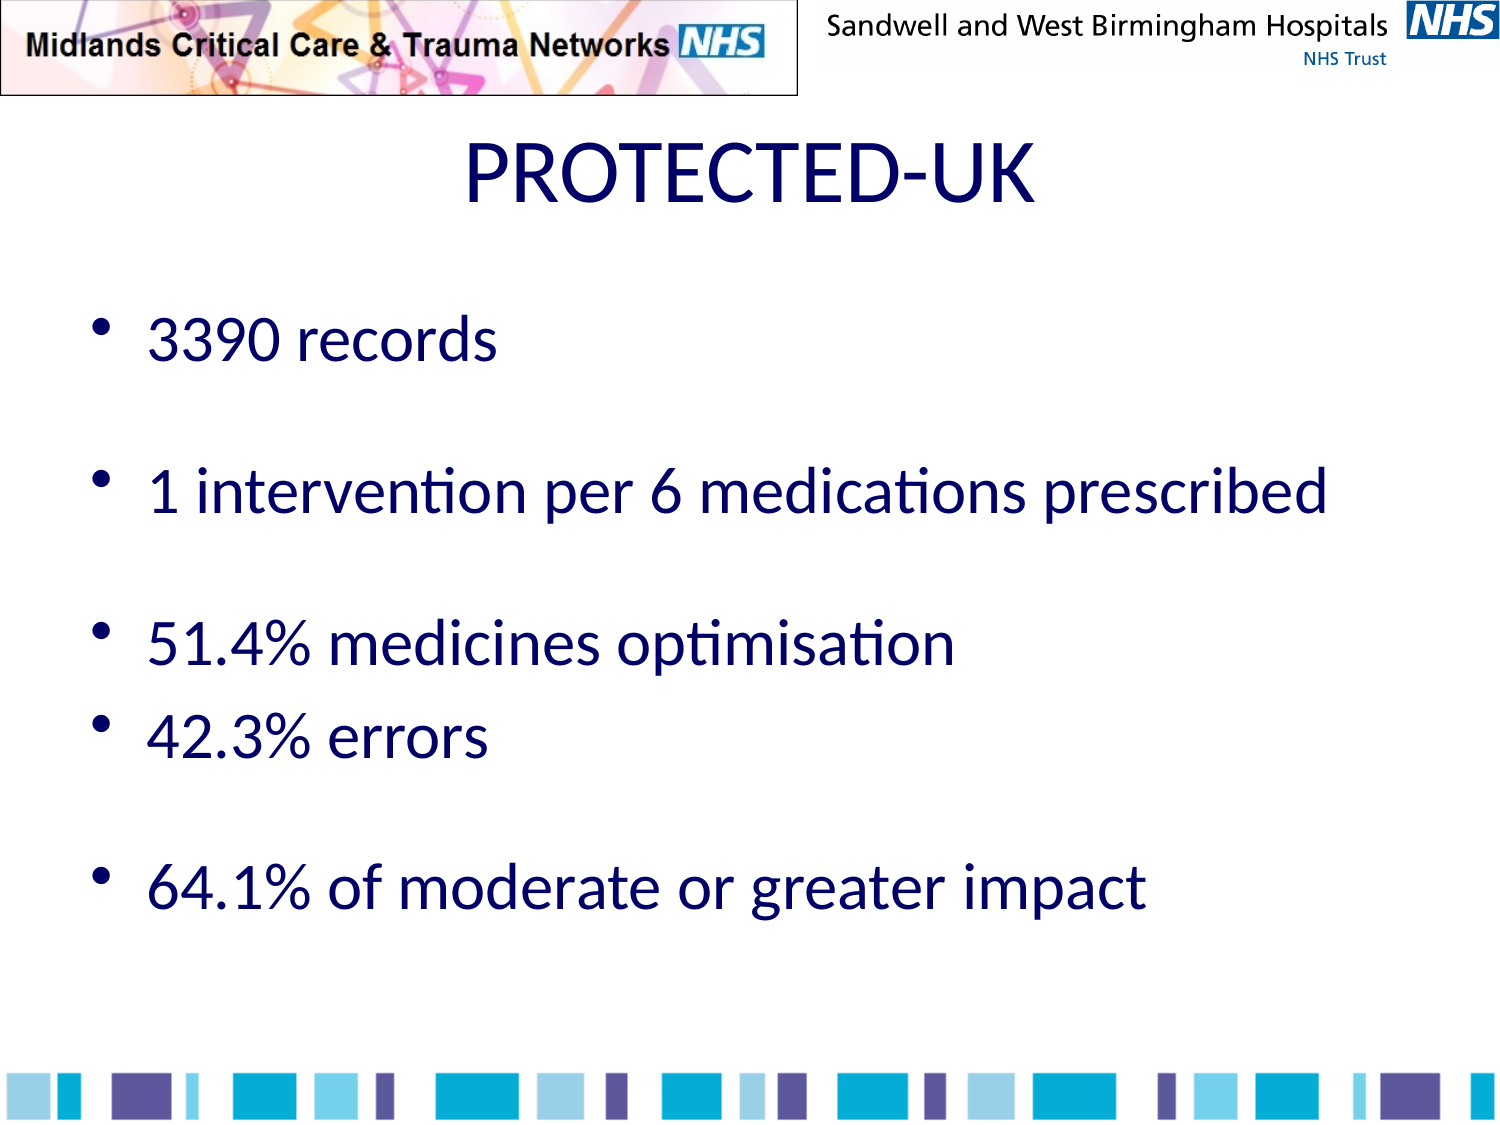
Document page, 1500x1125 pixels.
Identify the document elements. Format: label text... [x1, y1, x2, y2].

picture [820, 0, 1500, 71]
picture [0, 0, 798, 96]
title PROTECTED-UK [75, 87, 1425, 246]
list 3390 records 1 intervention per 6 medications prescribed 51.4% medicines optimisation 42.3% errors 64.1% of moderate or greater impact [75, 287, 1425, 1005]
